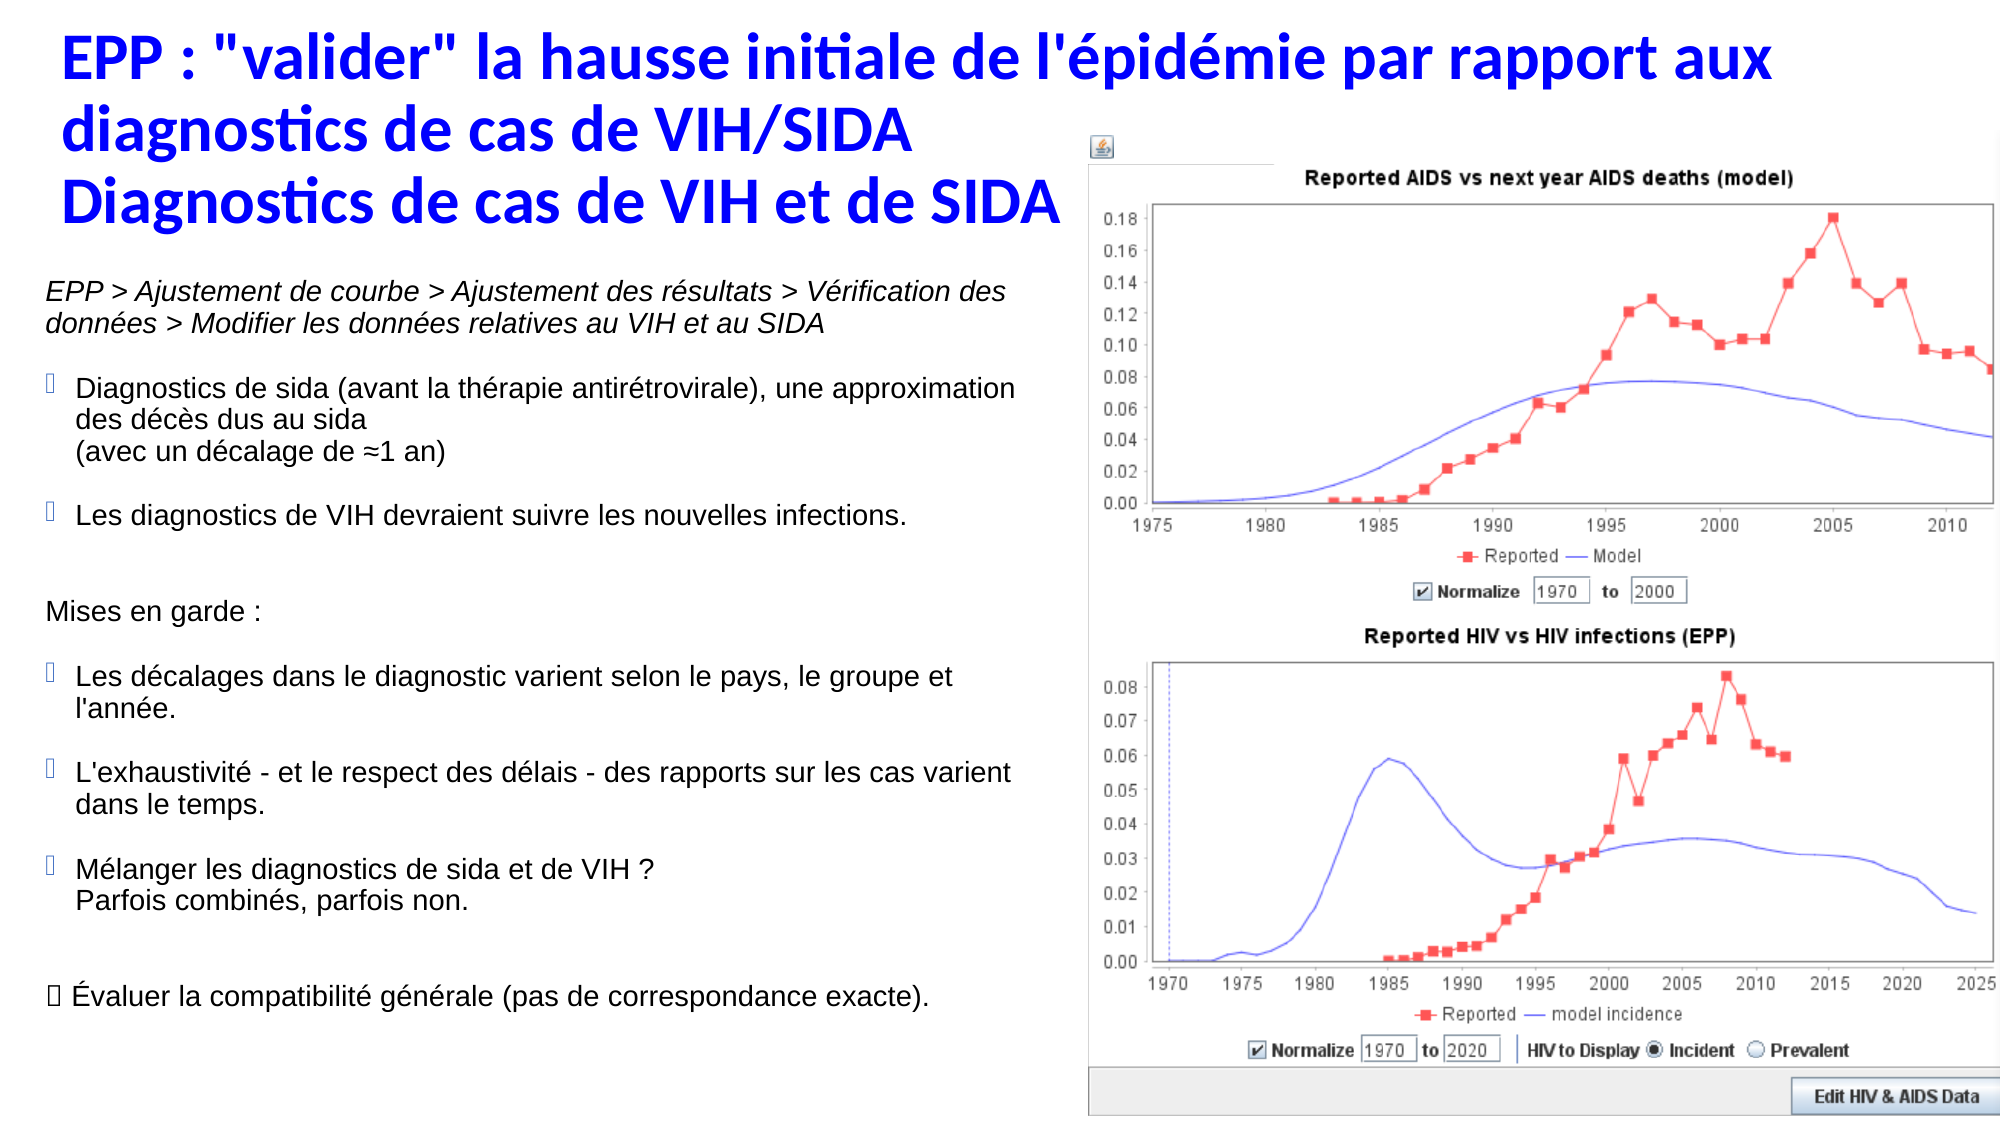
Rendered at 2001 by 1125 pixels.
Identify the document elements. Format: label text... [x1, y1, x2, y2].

picture [1072, 130, 2000, 1116]
list EPP > Ajustement de courbe > Ajustement des résultats > Vérification des données > Modifier les données relatives au VIH et au SIDA Diagnostics de sida (avant la thérapie antirétrovirale), une approximation des décès dus au sida (avec un décalage de ≈1 an) Les diagnostics de VIH devraient suivre les nouvelles infections. Mises en garde : Les décalages dans le diagnostic varient selon le pays, le groupe et l'année. L'exhaustivité - et le respect des délais - des rapports sur les cas varient dans le temps. Mélanger les diagnostics de sida et de VIH ? Parfois combinés, parfois non.  Évaluer la compatibilité générale (pas de correspondance exacte). [30, 269, 1033, 1103]
title EPP : "valider" la hausse initiale de l'épidémie par rapport aux diagnostics de cas de VIH/SIDA Diagnostics de cas de VIH et de SIDA [46, 66, 1954, 194]
